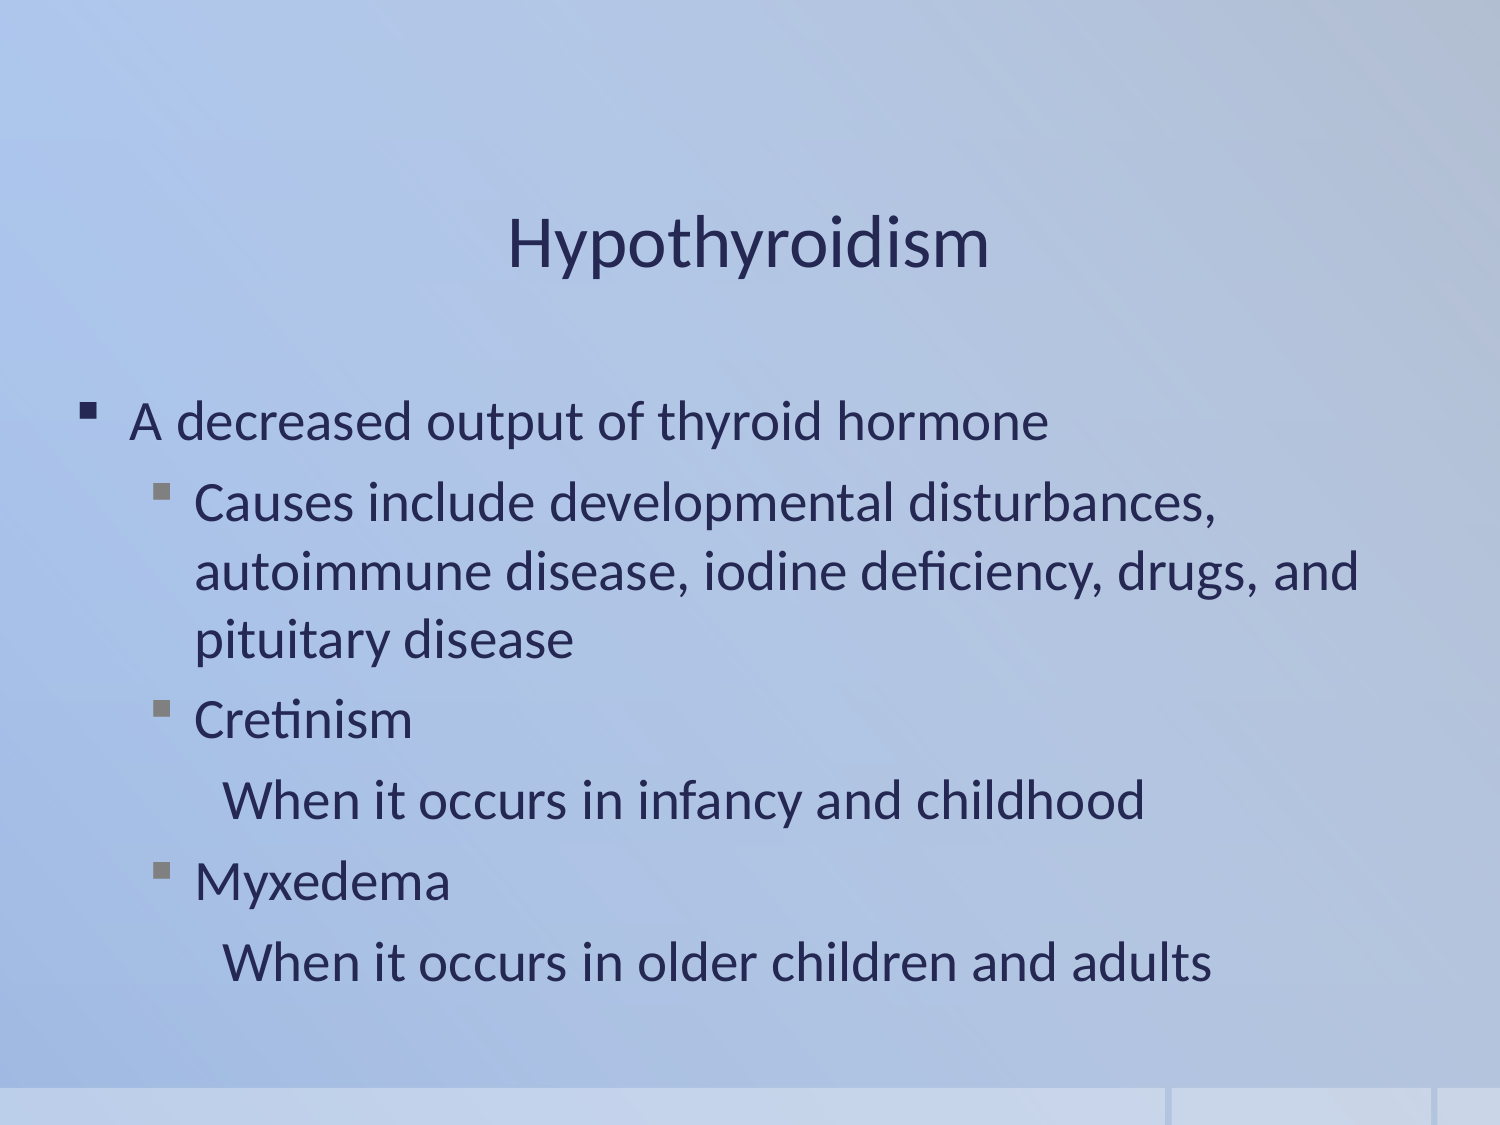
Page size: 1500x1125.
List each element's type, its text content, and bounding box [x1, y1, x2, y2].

list A decreased output of thyroid hormone Causes include developmental disturbances, autoimmune disease, iodine deficiency, drugs, and pituitary disease Cretinism When it occurs in infancy and childhood Myxedema When it occurs in older children and adults [75, 324, 1425, 1005]
title Hypothyroidism [75, 162, 1425, 313]
